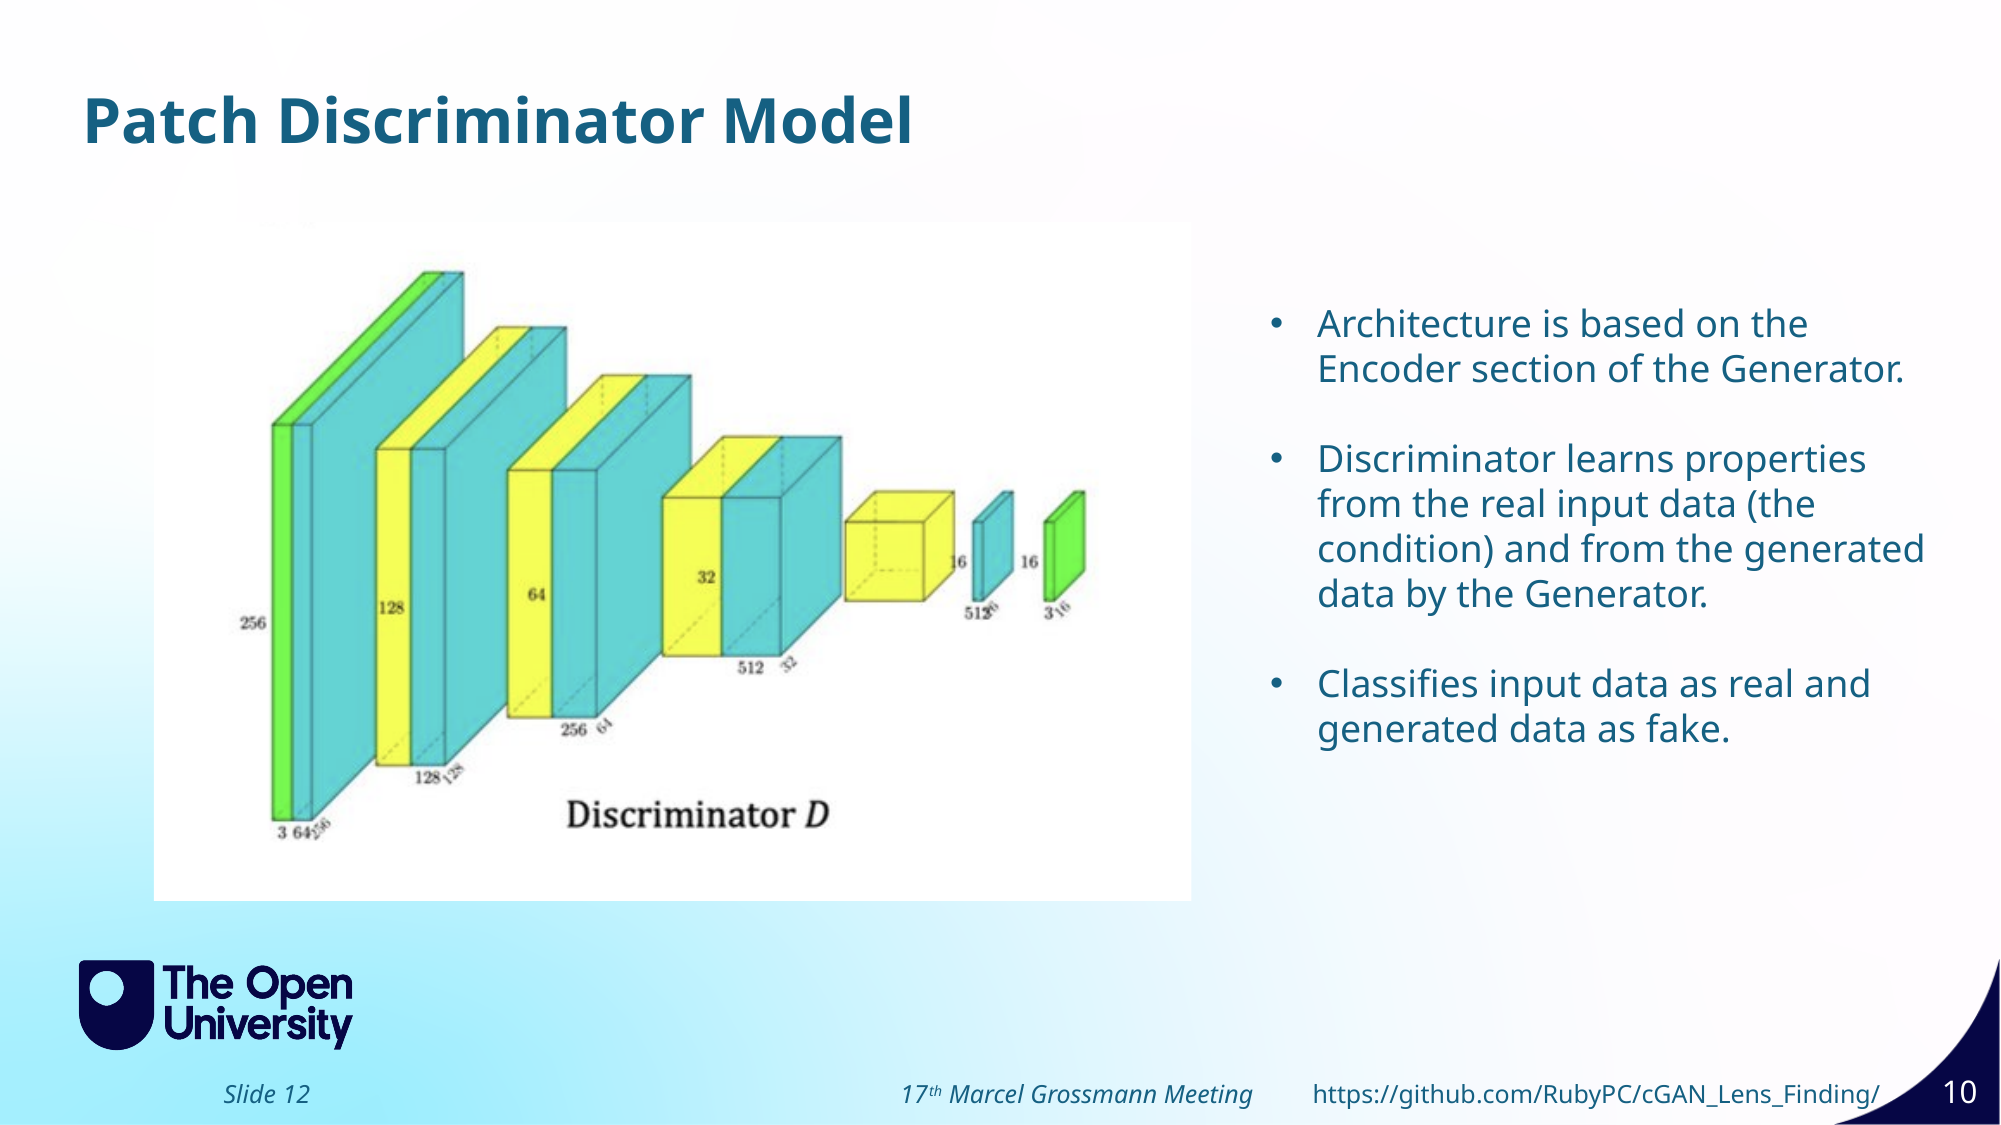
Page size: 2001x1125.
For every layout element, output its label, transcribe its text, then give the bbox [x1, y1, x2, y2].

picture [1834, 959, 2000, 1125]
picture [153, 221, 1192, 901]
text_box Patch Discriminator Model [67, 66, 1835, 148]
picture [77, 956, 358, 1053]
text_box Architecture is based on the Encoder section of the Generator. Discriminator learns properties from the real input data (the condition) and from the generated data by the Generator. Classifies input data as real and generated data as fake. [1255, 292, 1971, 803]
text_box Slide 12 17th Marcel Grossmann Meeting https://github.com/RubyPC/cGAN_Lens_Finding/ [0, 1071, 1896, 1125]
